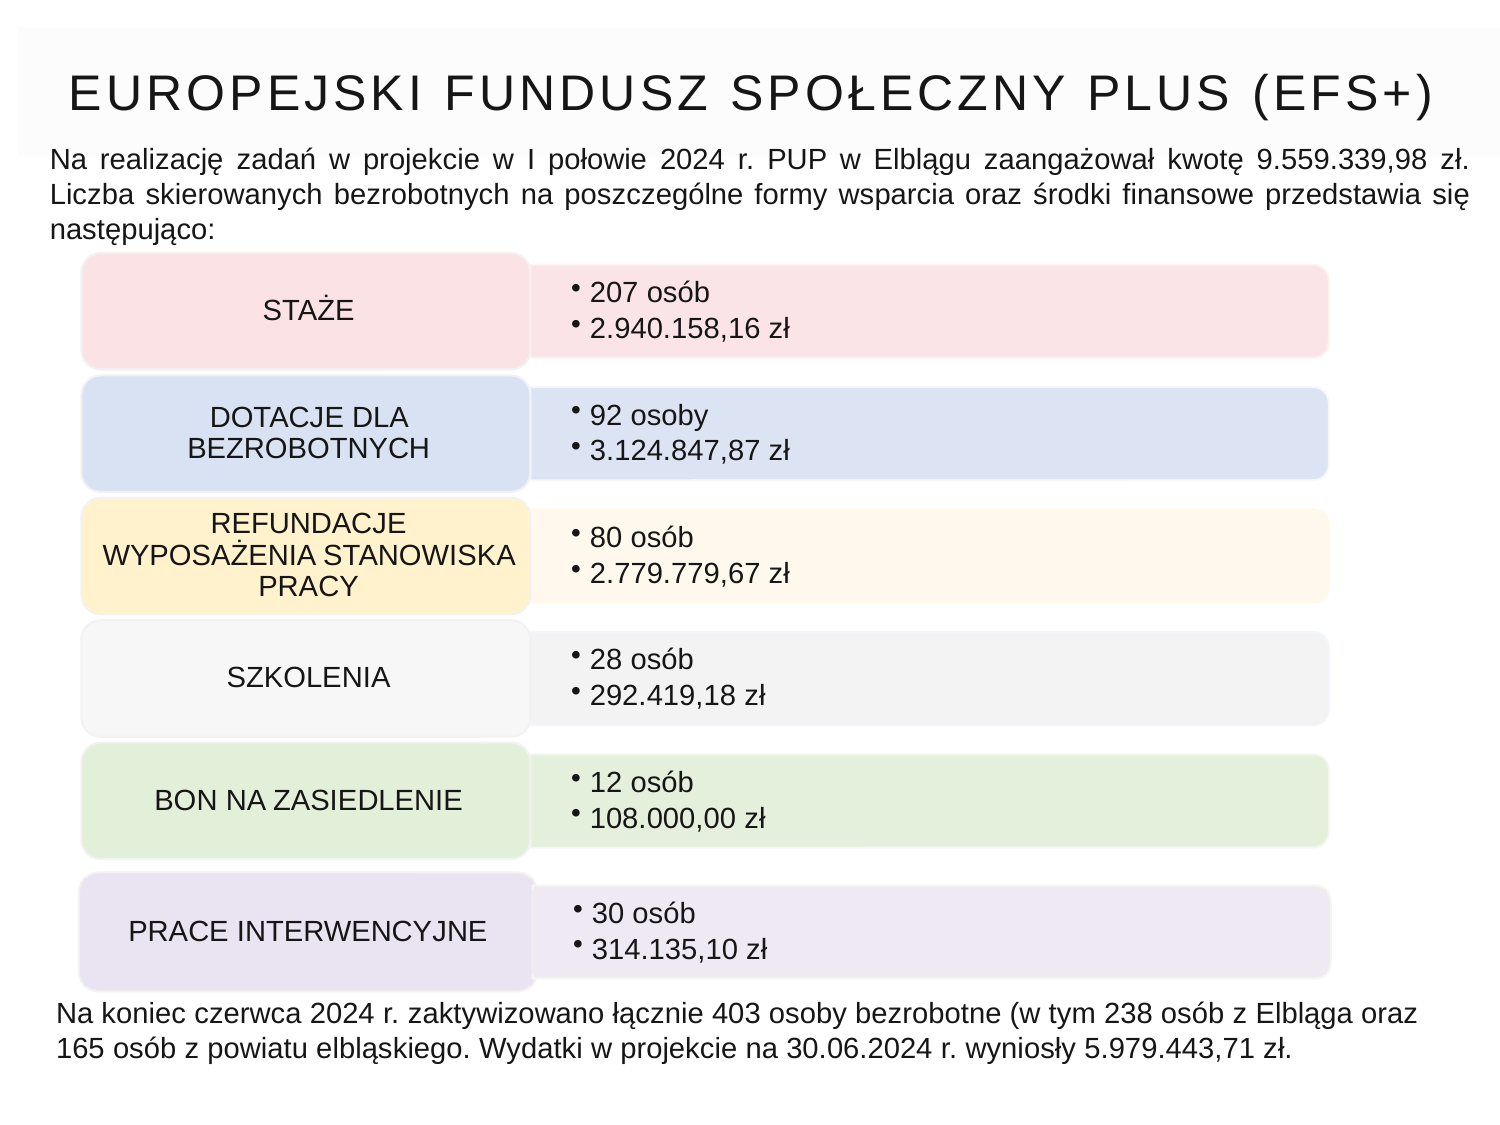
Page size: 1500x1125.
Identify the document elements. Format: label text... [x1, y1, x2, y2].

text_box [532, 885, 1331, 979]
title EUROPEJSKI FUNDUSZ SPOŁECZNY PLUS (efs+) [16, 25, 1500, 158]
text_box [78, 872, 538, 992]
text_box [81, 252, 1329, 860]
text_box Na realizację zadań w projekcie w I połowie 2024 r. PUP w Elblągu zaangażował kwotę 9.559.339,98 zł. Liczba skierowanych bezrobotnych na poszczególne formy wsparcia oraz środki finansowe przedstawia się następująco: [34, 132, 1487, 253]
text_box Na koniec czerwca 2024 r. zaktywizowano łącznie 403 osoby bezrobotne (w tym 238 osób z Elbląga oraz 165 osób z powiatu elbląskiego. Wydatki w projekcie na 30.06.2024 r. wyniosły 5.979.443,71 zł. [41, 986, 1462, 1072]
